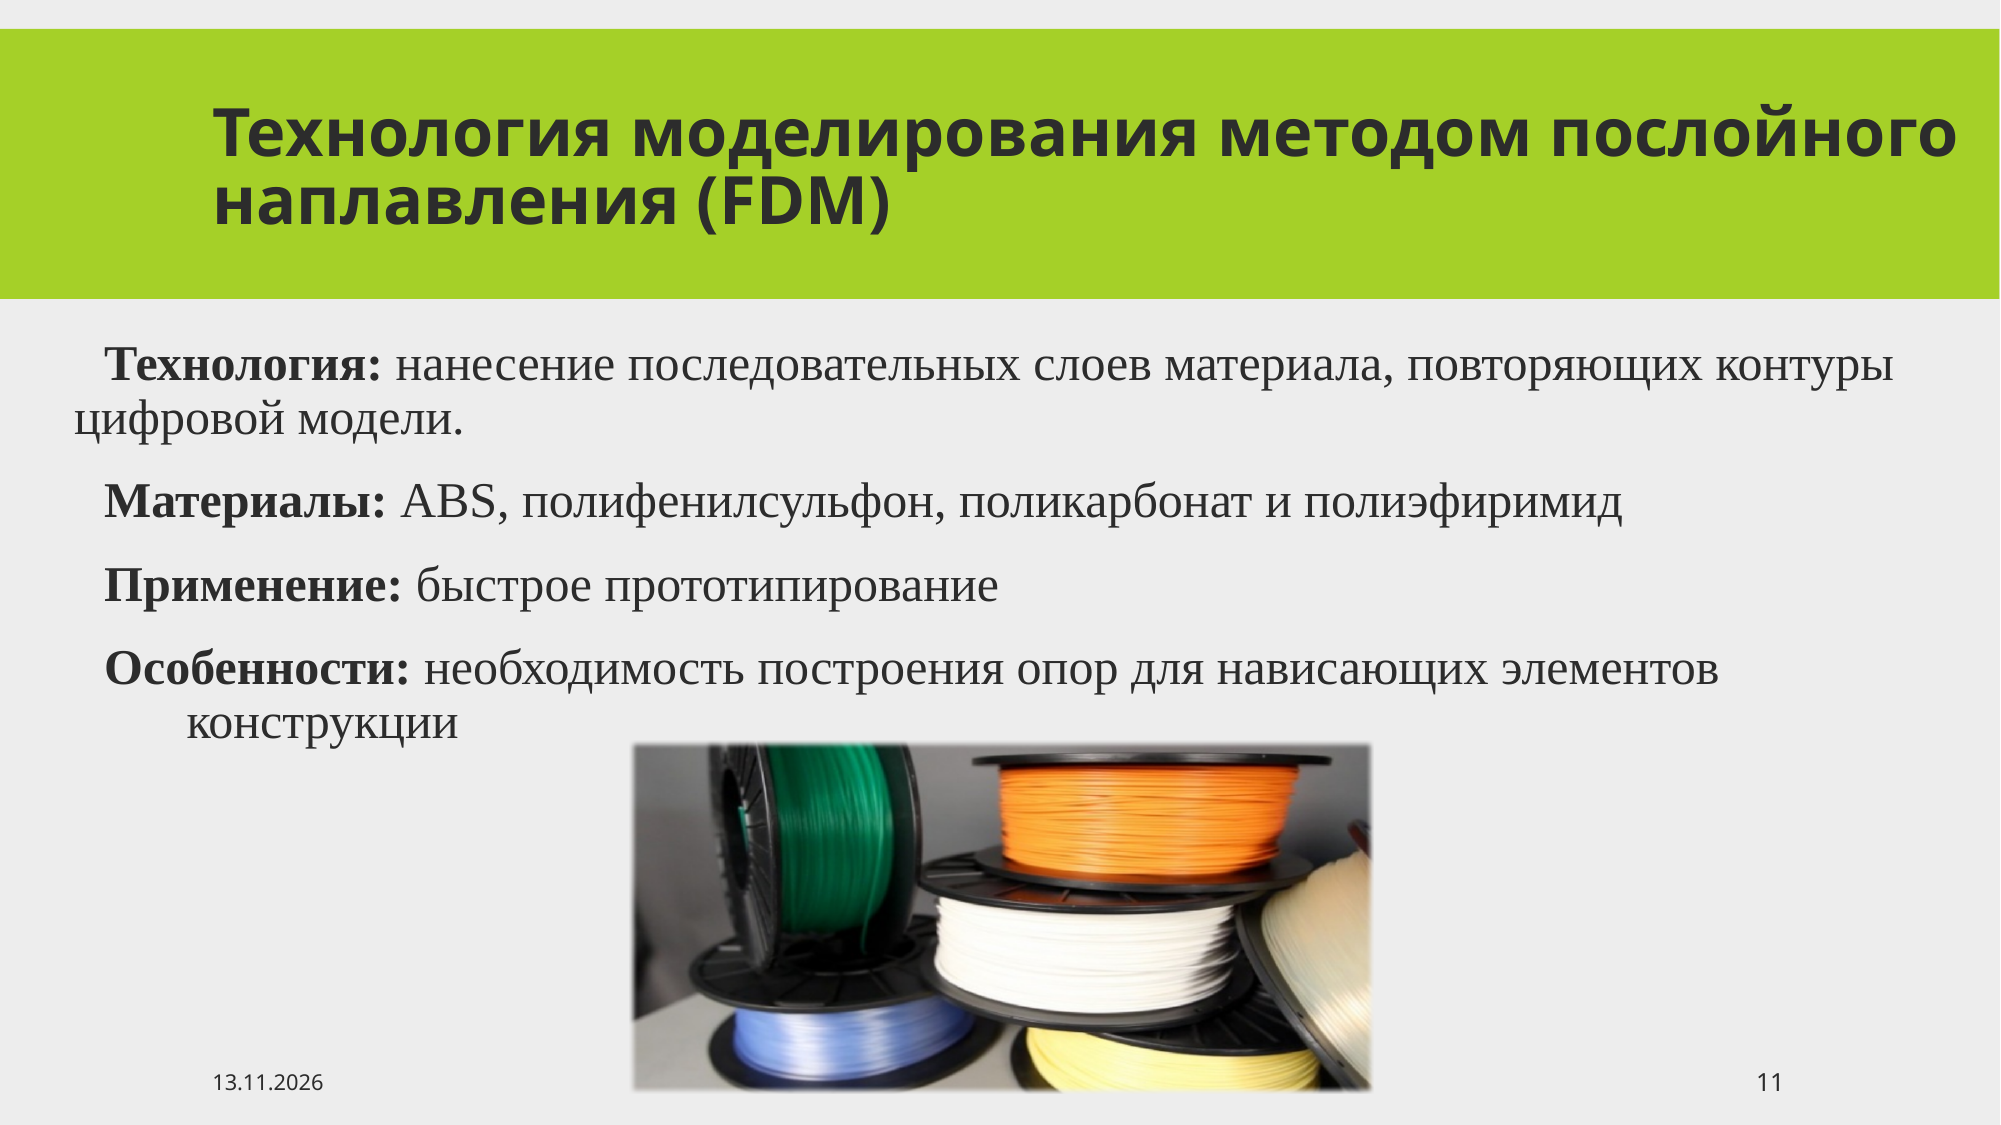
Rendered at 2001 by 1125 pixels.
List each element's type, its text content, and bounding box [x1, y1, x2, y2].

list Технология: нанесение последовательных слоев материала, повторяющих контуры цифровой модели. Материалы: ABS, полифенилсульфон, поликарбонат и полиэфиримид Применение: быстрое прототипирование Особенности: необходимость построения опор для нависающих элементов конструкции [59, 329, 1950, 1020]
slide_number 11 [1748, 1053, 1904, 1114]
picture [629, 739, 1374, 1094]
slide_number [197, 1053, 690, 1114]
title Технология моделирования методом послойного наплавления (FDM) [197, 46, 2000, 295]
